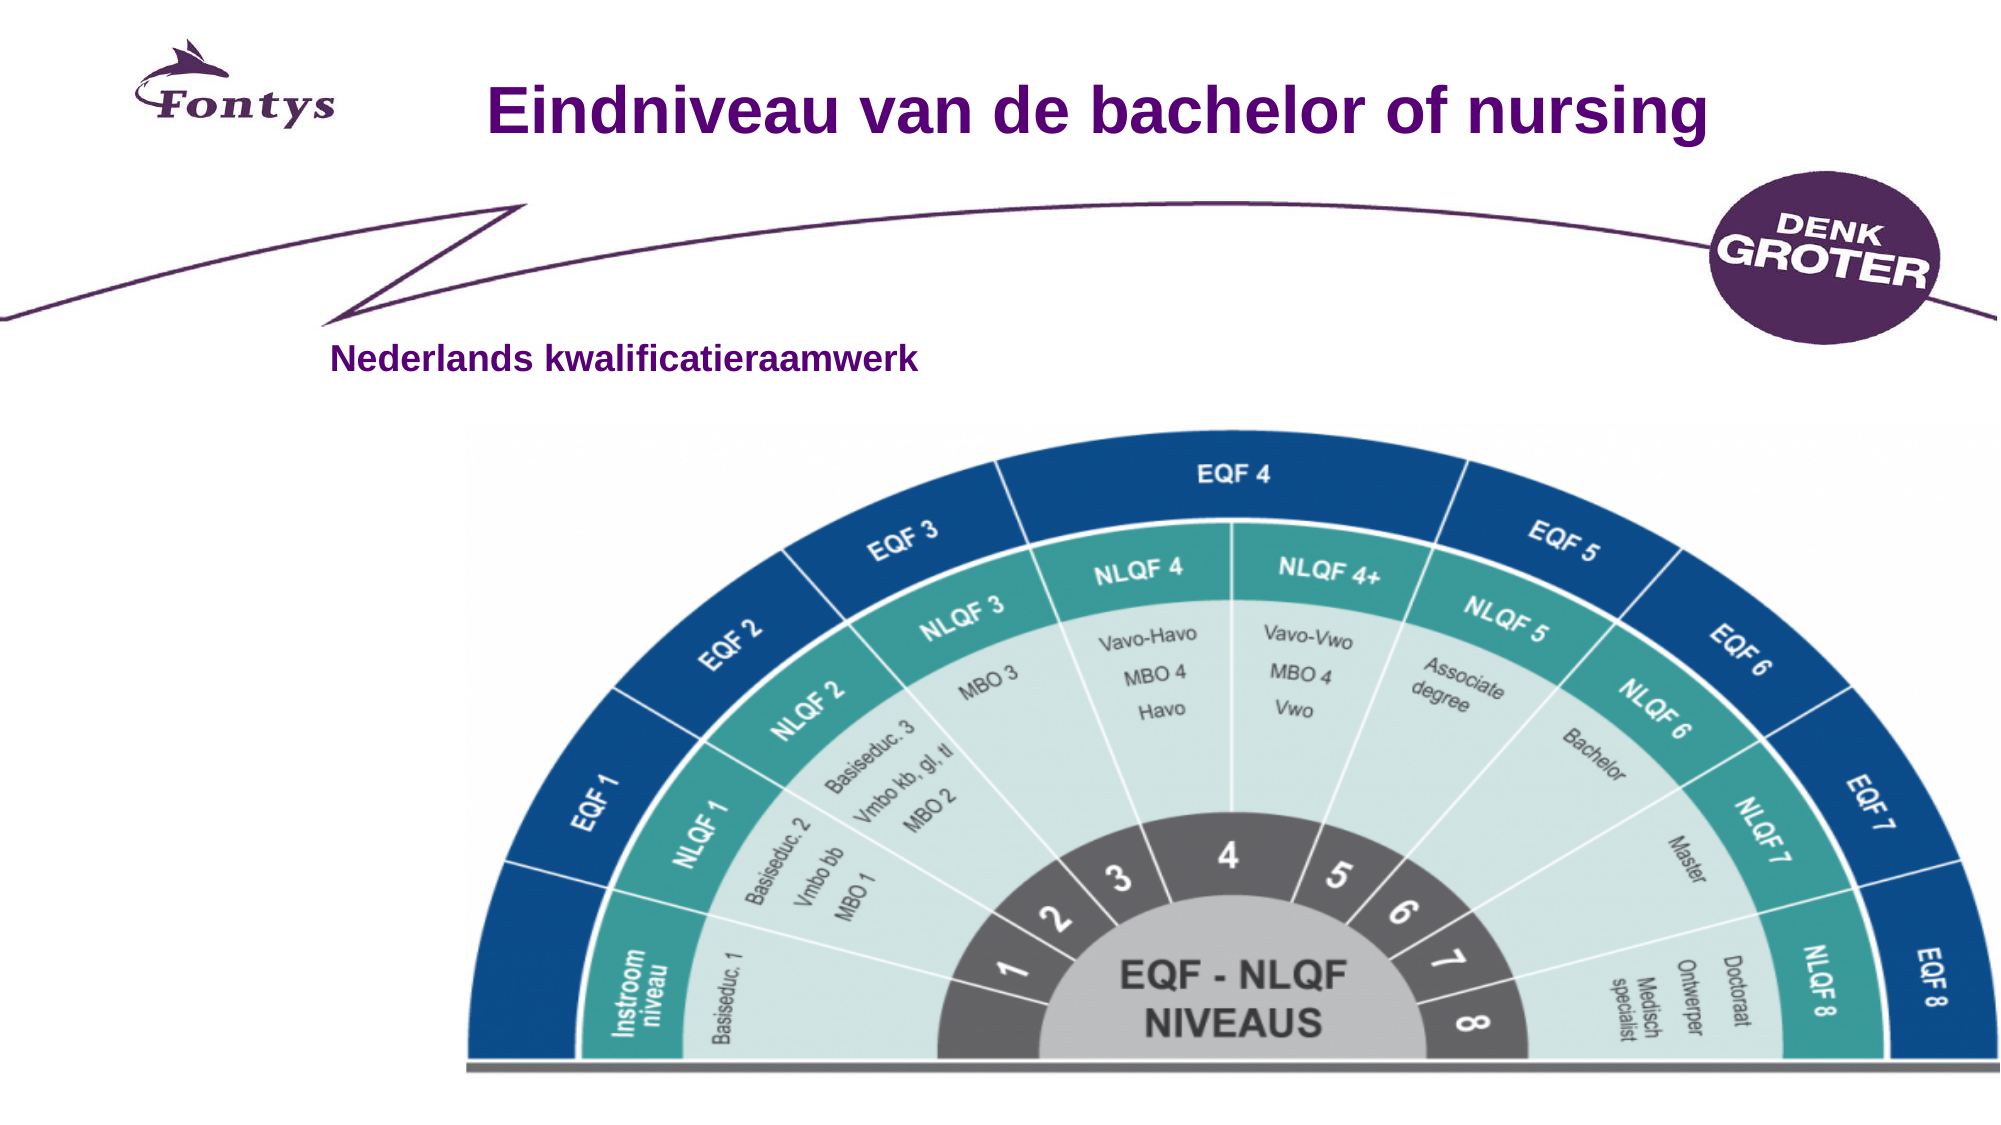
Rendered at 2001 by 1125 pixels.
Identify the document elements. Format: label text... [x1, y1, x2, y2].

title Eindniveau van de bachelor of nursing [420, 18, 1797, 195]
list Nederlands kwalificatieraamwerk [314, 326, 1697, 1059]
picture [0, 0, 2000, 1125]
